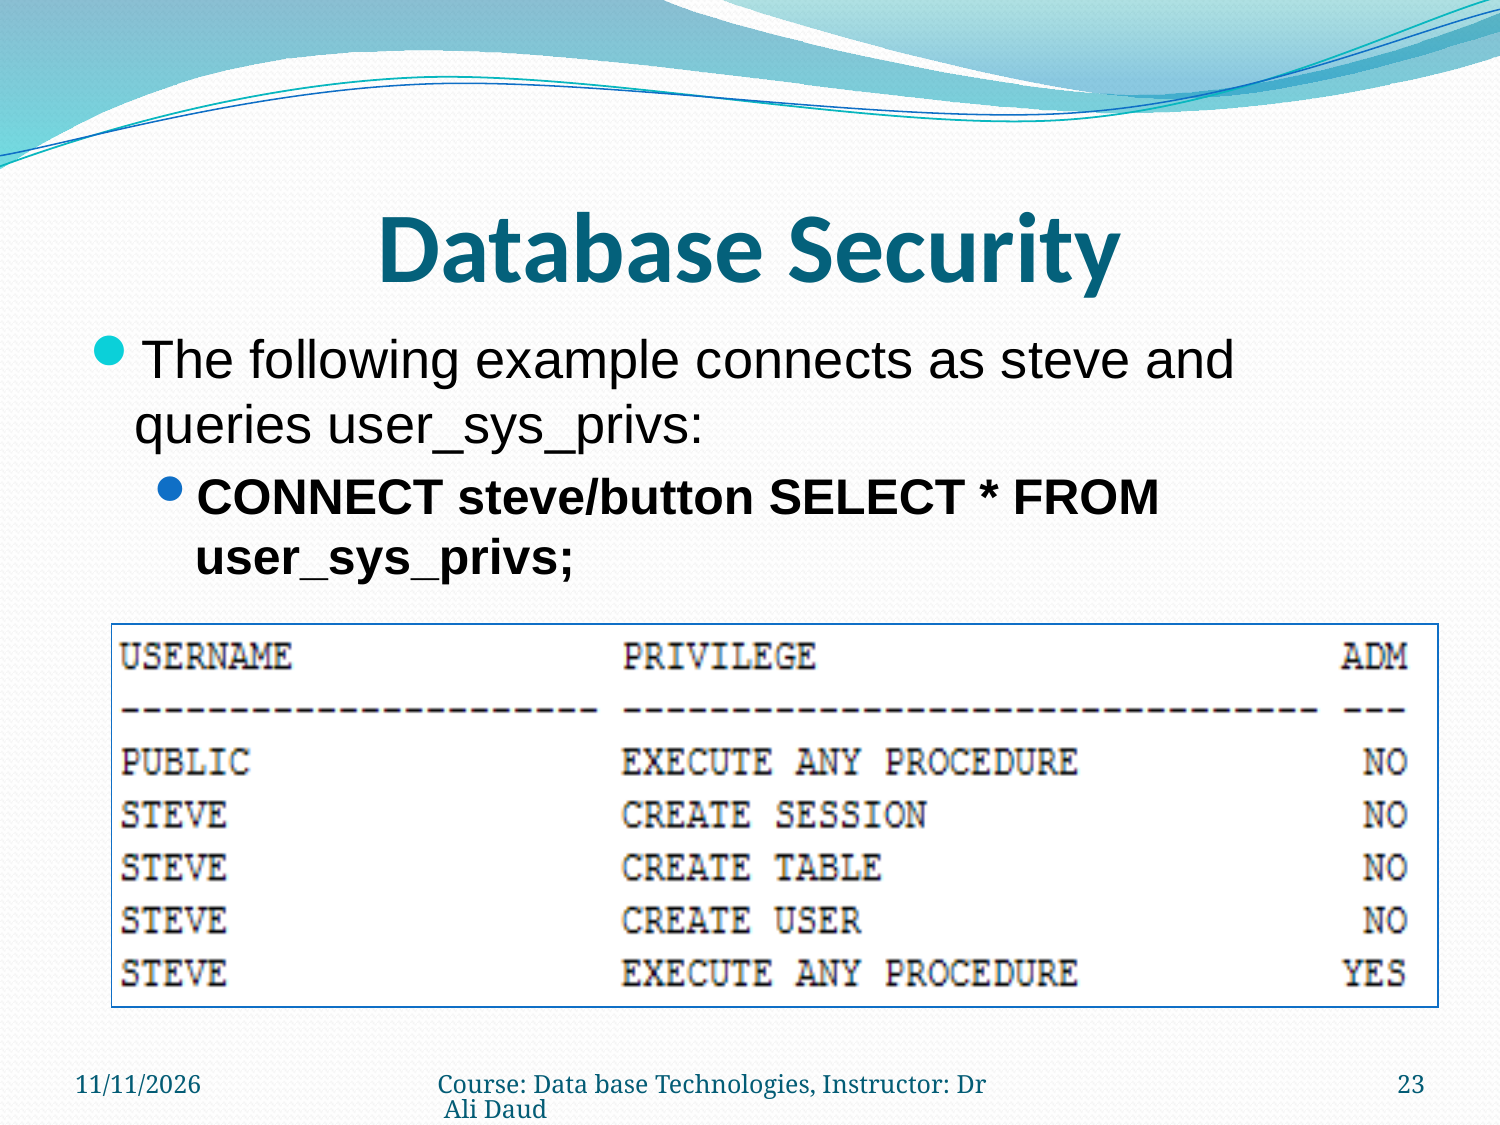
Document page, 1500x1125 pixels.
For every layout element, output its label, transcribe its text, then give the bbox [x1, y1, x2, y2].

footer Course: Data base Technologies, Instructor: Dr Ali Daud [437, 1042, 988, 1103]
list The following example connects as steve and queries user_sys_privs: CONNECT steve/button SELECT * FROM user_sys_privs; [75, 317, 1425, 1038]
picture [112, 624, 1438, 1007]
title Database Security [75, 115, 1425, 303]
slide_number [75, 1042, 425, 1103]
slide_number 23 [1299, 1042, 1425, 1103]
